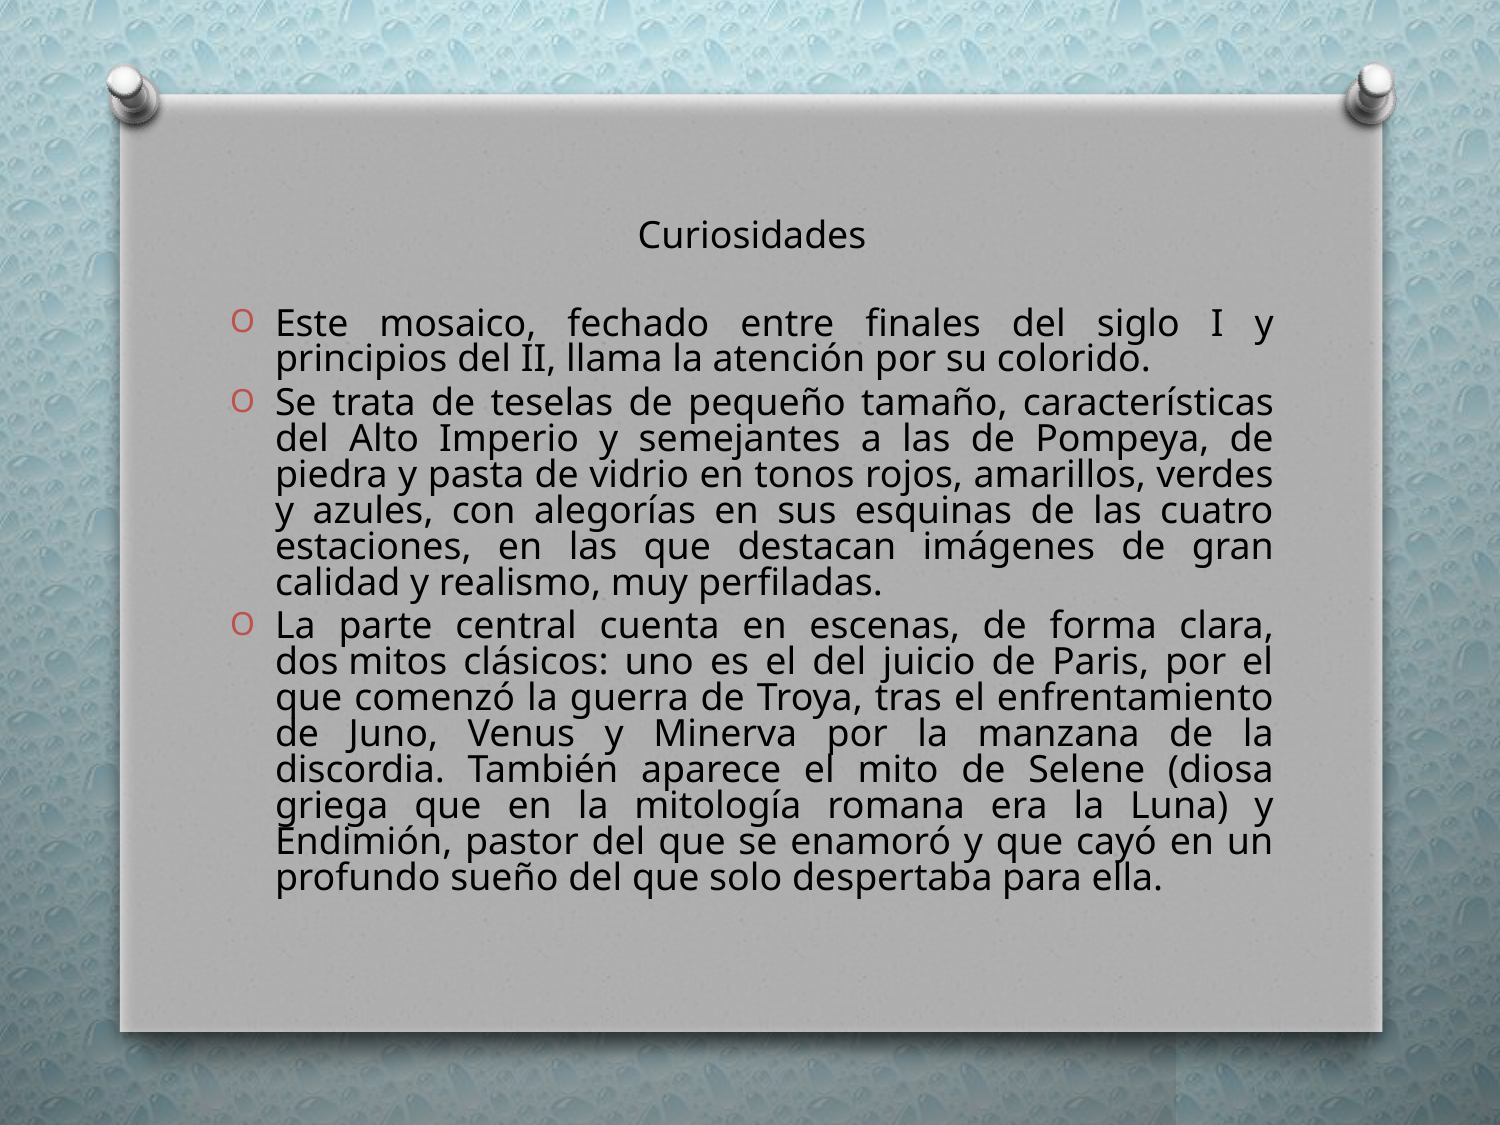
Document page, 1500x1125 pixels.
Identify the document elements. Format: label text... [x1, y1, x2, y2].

picture [75, 29, 198, 153]
subtitle Curiosidades Este mosaico, fechado entre finales del siglo I y principios del II, llama la atención por su colorido. Se trata de teselas de pequeño tamaño, características del Alto Imperio y semejantes a las de Pompeya, de piedra y pasta de vidrio en tonos rojos, amarillos, verdes y azules, con alegorías en sus esquinas de las cuatro estaciones, en las que destacan imágenes de gran calidad y realismo, muy perfiladas. La parte central cuenta en escenas, de forma clara, dos mitos clásicos: uno es el del juicio de Paris, por el que comenzó la guerra de Troya, tras el enfrentamiento de Juno, Venus y Minerva por la manzana de la discordia. También aparece el mito de Selene (diosa griega que en la mitología romana era la Luna) y Endimión, pastor del que se enamoró y que cayó en un profundo sueño del que solo despertaba para ella. [214, 212, 1290, 909]
picture [1317, 35, 1439, 156]
